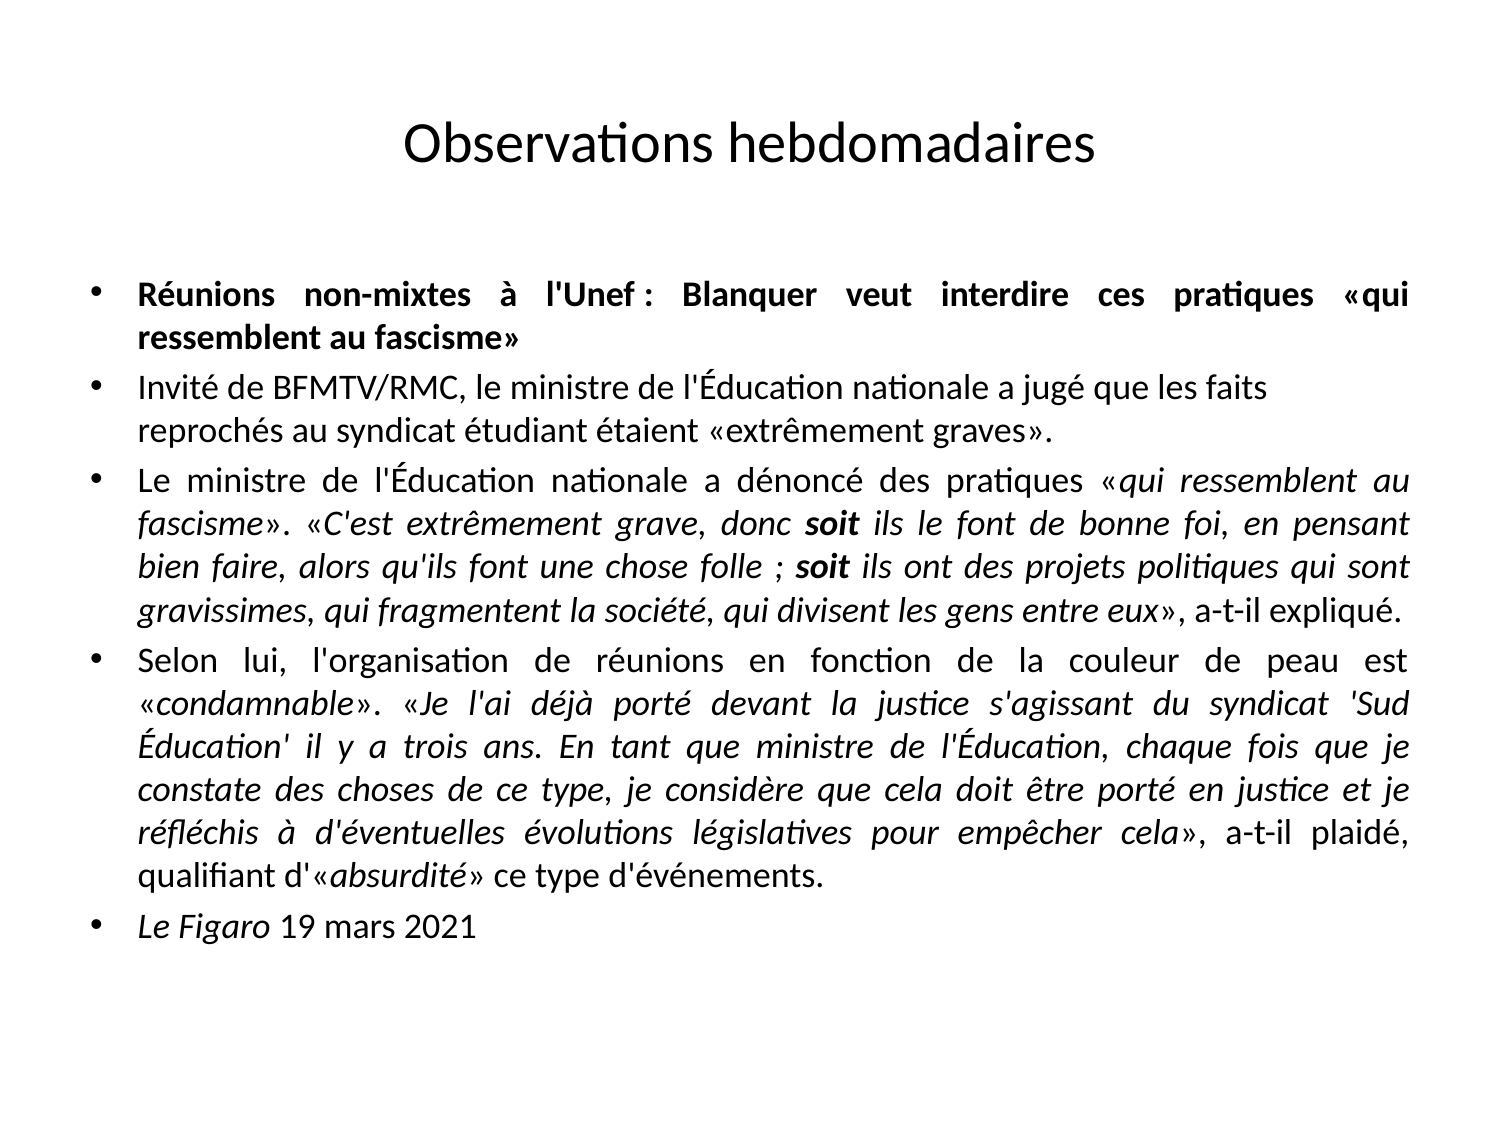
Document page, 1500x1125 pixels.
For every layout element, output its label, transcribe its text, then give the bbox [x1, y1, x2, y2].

title Observations hebdomadaires [75, 45, 1425, 233]
list Réunions non-mixtes à l'Unef : Blanquer veut interdire ces pratiques «qui ressemblent au fascisme» Invité de BFMTV/RMC, le ministre de l'Éducation nationale a jugé que les faits reprochés au syndicat étudiant étaient «extrêmement graves». Le ministre de l'Éducation nationale a dénoncé des pratiques «qui ressemblent au fascisme». «C'est extrêmement grave, donc soit ils le font de bonne foi, en pensant bien faire, alors qu'ils font une chose folle ; soit ils ont des projets politiques qui sont gravissimes, qui fragmentent la société, qui divisent les gens entre eux», a-t-il expliqué. Selon lui, l'organisation de réunions en fonction de la couleur de peau est «condamnable». «Je l'ai déjà porté devant la justice s'agissant du syndicat 'Sud Éducation' il y a trois ans. En tant que ministre de l'Éducation, chaque fois que je constate des choses de ce type, je considère que cela doit être porté en justice et je réfléchis à d'éventuelles évolutions législatives pour empêcher cela», a-t-il plaidé, qualifiant d'«absurdité» ce type d'événements. Le Figaro 19 mars 2021 [75, 262, 1425, 1005]
